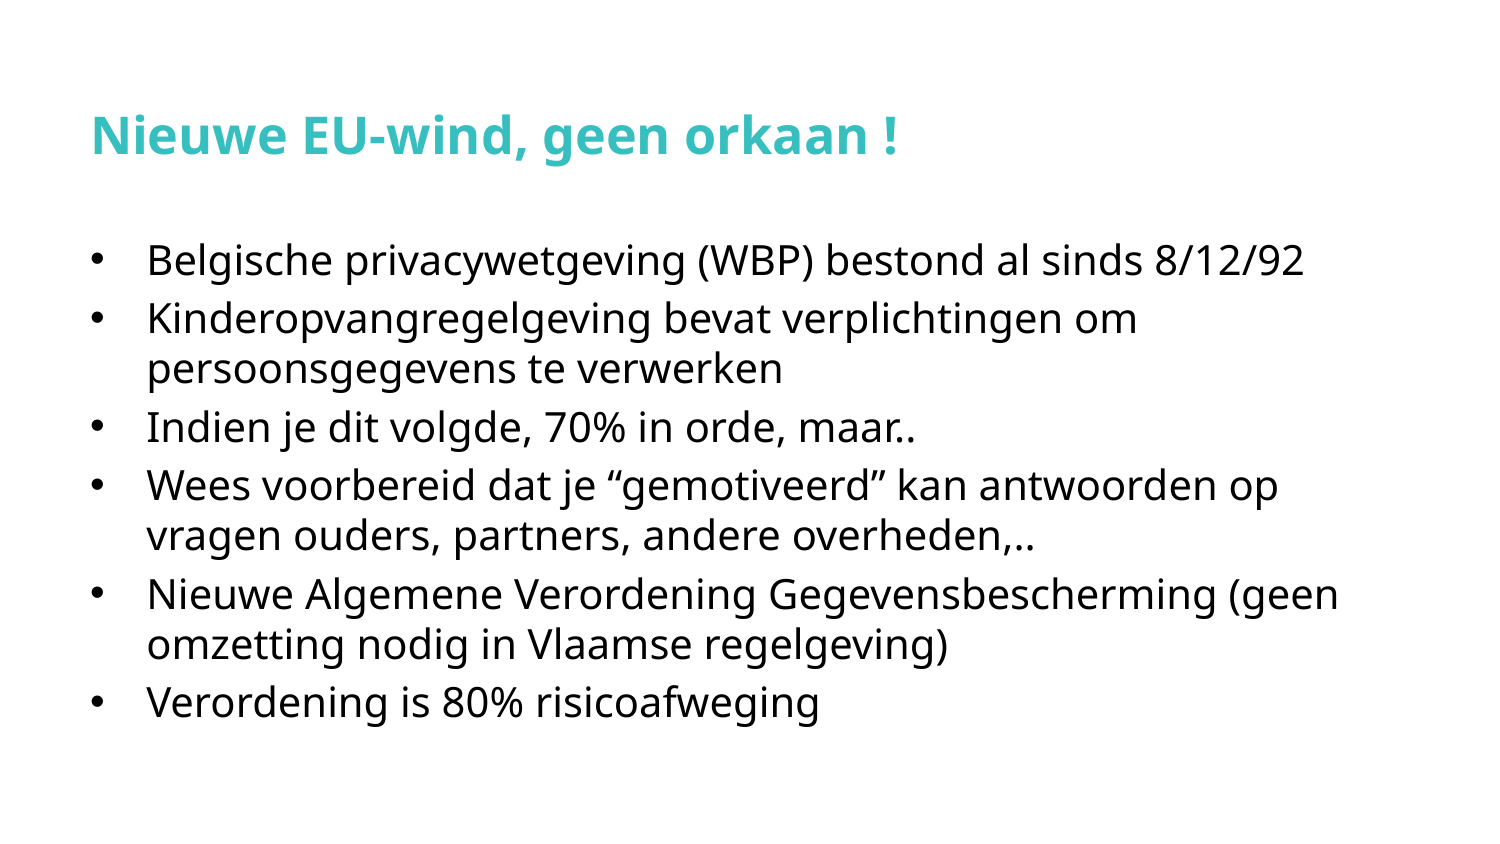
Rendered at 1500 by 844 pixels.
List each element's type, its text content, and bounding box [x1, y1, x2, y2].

list Belgische privacywetgeving (WBP) bestond al sinds 8/12/92 Kinderopvangregelgeving bevat verplichtingen om persoonsgegevens te verwerken Indien je dit volgde, 70% in orde, maar.. Wees voorbereid dat je “gemotiveerd” kan antwoorden op vragen ouders, partners, andere overheden,.. Nieuwe Algemene Verordening Gegevensbescherming (geen omzetting nodig in Vlaamse regelgeving) Verordening is 80% risicoafweging [75, 226, 1425, 766]
title Nieuwe EU-wind, geen orkaan ! [75, 63, 1425, 204]
